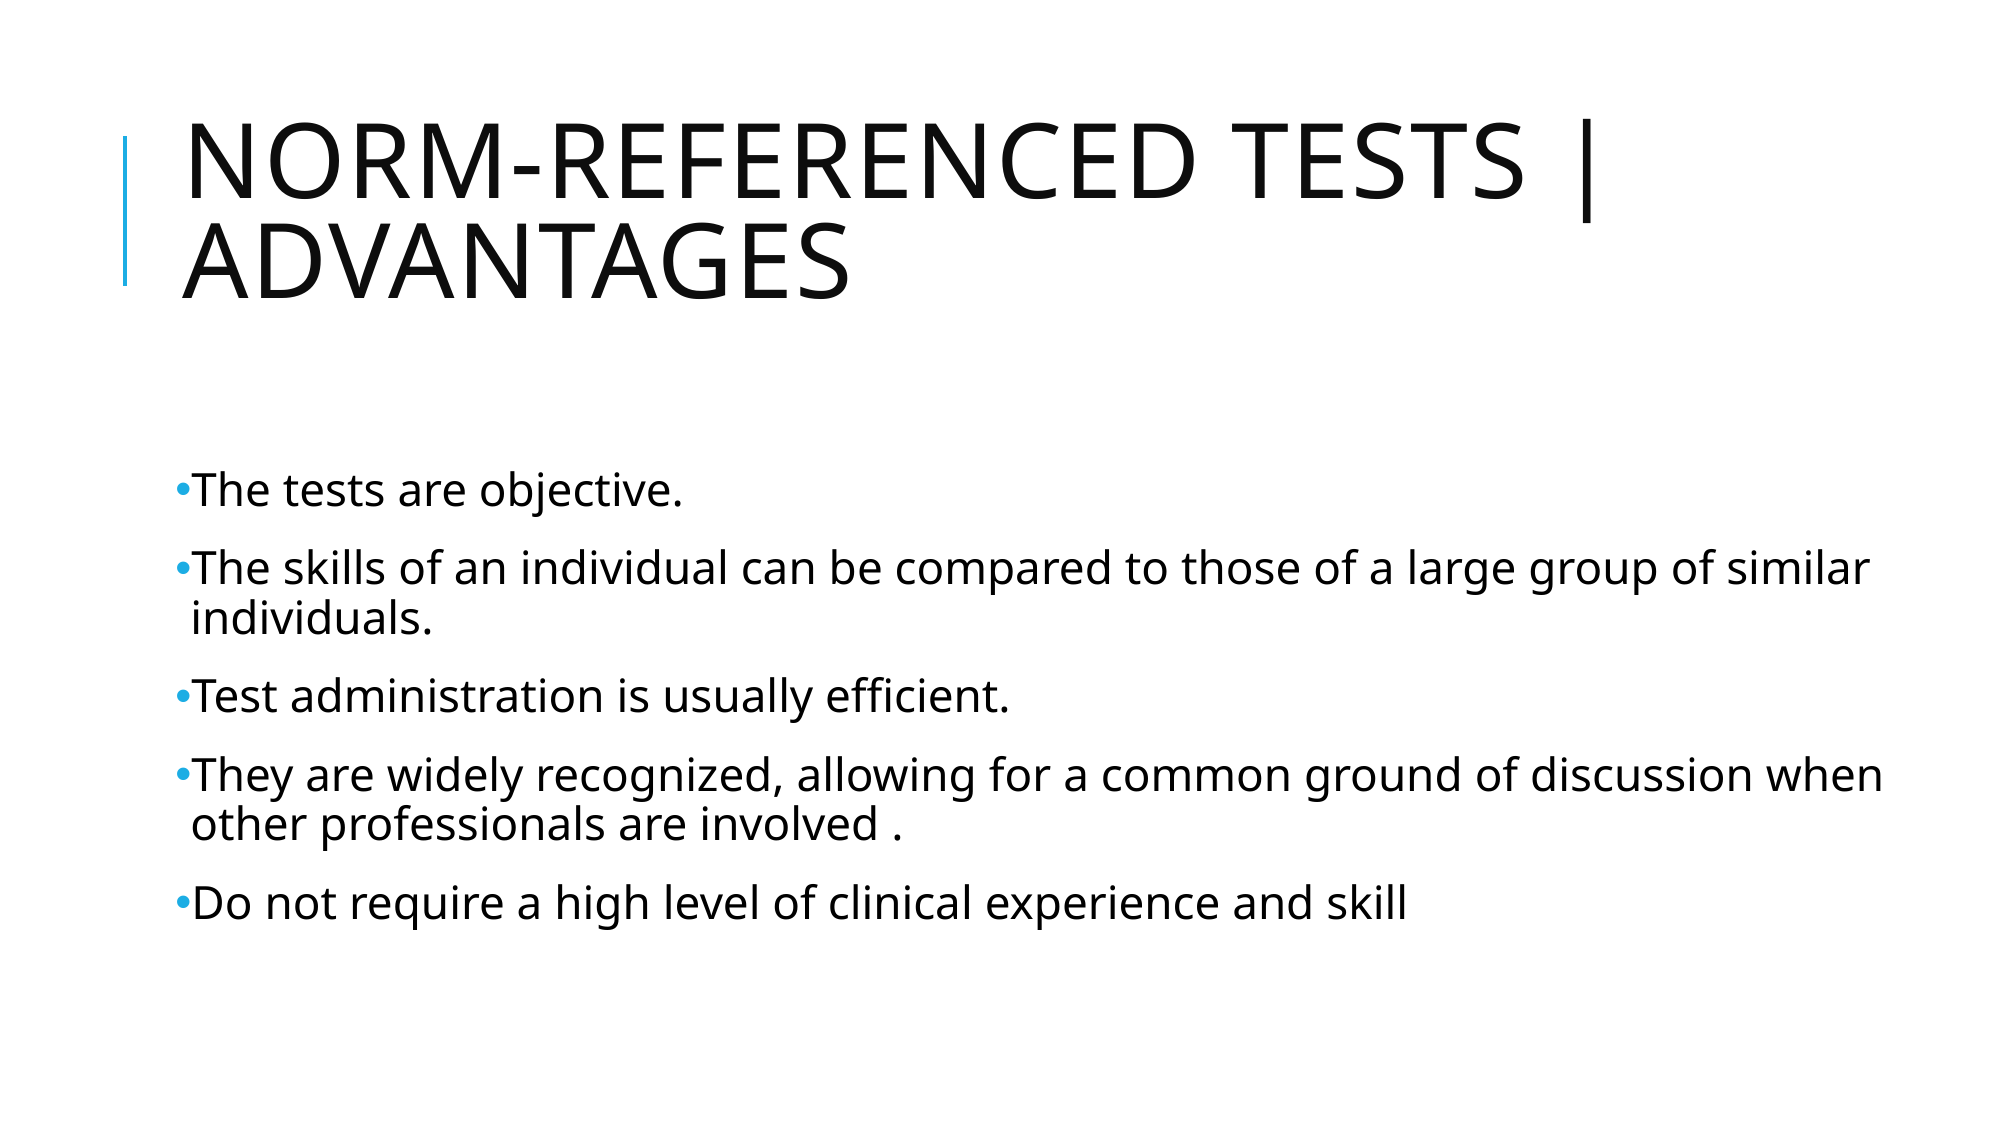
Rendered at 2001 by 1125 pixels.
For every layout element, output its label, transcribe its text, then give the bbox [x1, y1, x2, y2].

list The tests are objective. The skills of an individual can be compared to those of a large group of similar individuals. Test administration is usually efficient. They are widely recognized, allowing for a common ground of discussion when other professionals are involved . Do not require a high level of clinical experience and skill [168, 375, 1952, 1035]
title Norm-referenced tests | advantages [168, 96, 1763, 342]
